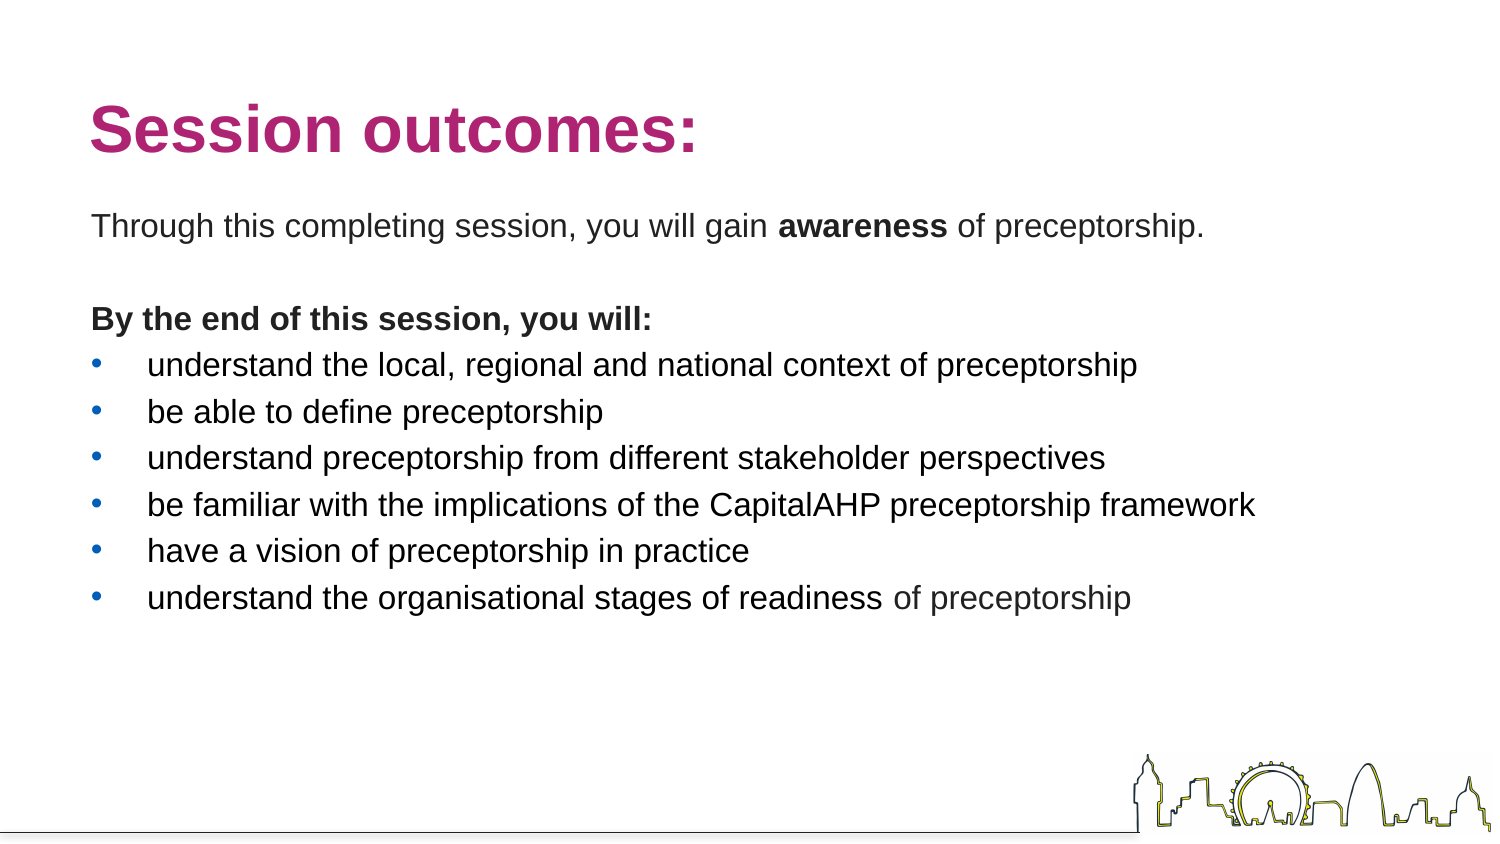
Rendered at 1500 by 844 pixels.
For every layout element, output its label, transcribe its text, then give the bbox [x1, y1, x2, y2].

title Session outcomes: [74, 55, 1425, 197]
list Through this completing session, you will gain awareness of preceptorship. By the end of this session, you will: understand the local, regional and national context of preceptorship be able to define preceptorship understand preceptorship from different stakeholder perspectives be familiar with the implications of the CapitalAHP preceptorship framework have a vision of preceptorship in practice understand the organisational stages of readiness of preceptorship [75, 196, 1426, 754]
picture [1133, 753, 1492, 835]
